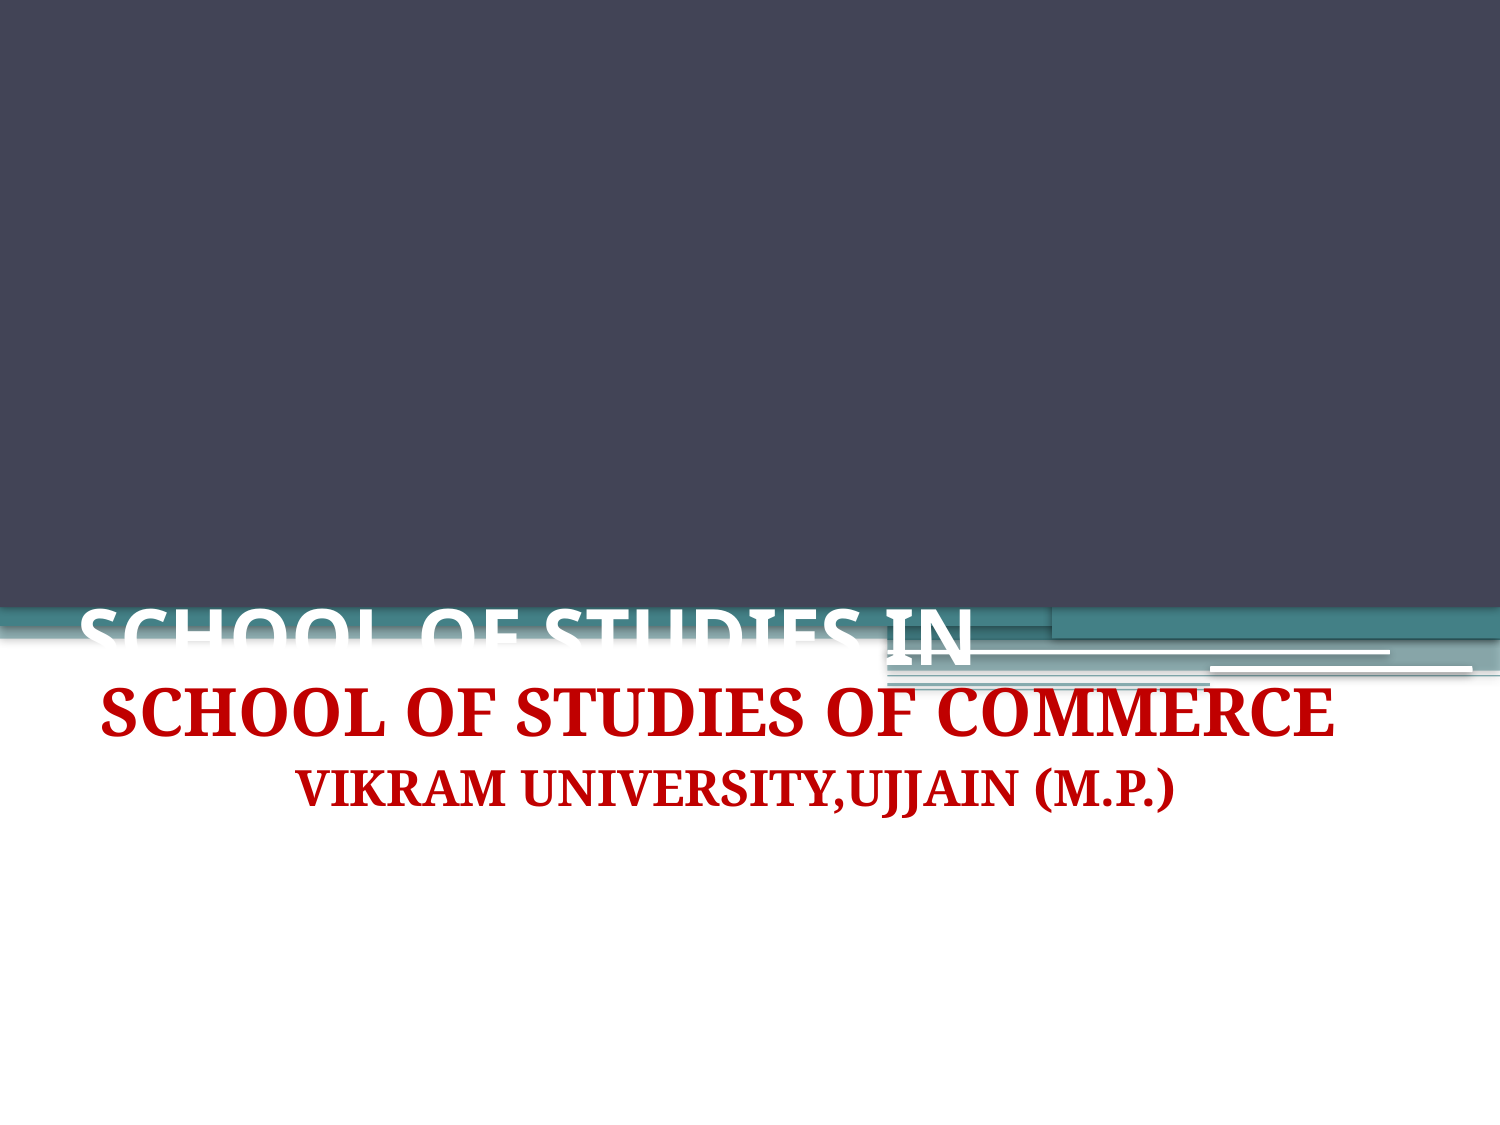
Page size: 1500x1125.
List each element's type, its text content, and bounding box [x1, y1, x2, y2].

title SCHOOL OF STUDIES IN COMMERCE VIKRAM UNIVERSITY, UJJAIN (M.P.) [62, 500, 1450, 875]
subtitle SCHOOL OF STUDIES OF COMMERCE VIKRAM UNIVERSITY,UJJAIN (M.P.) [75, 662, 1500, 928]
